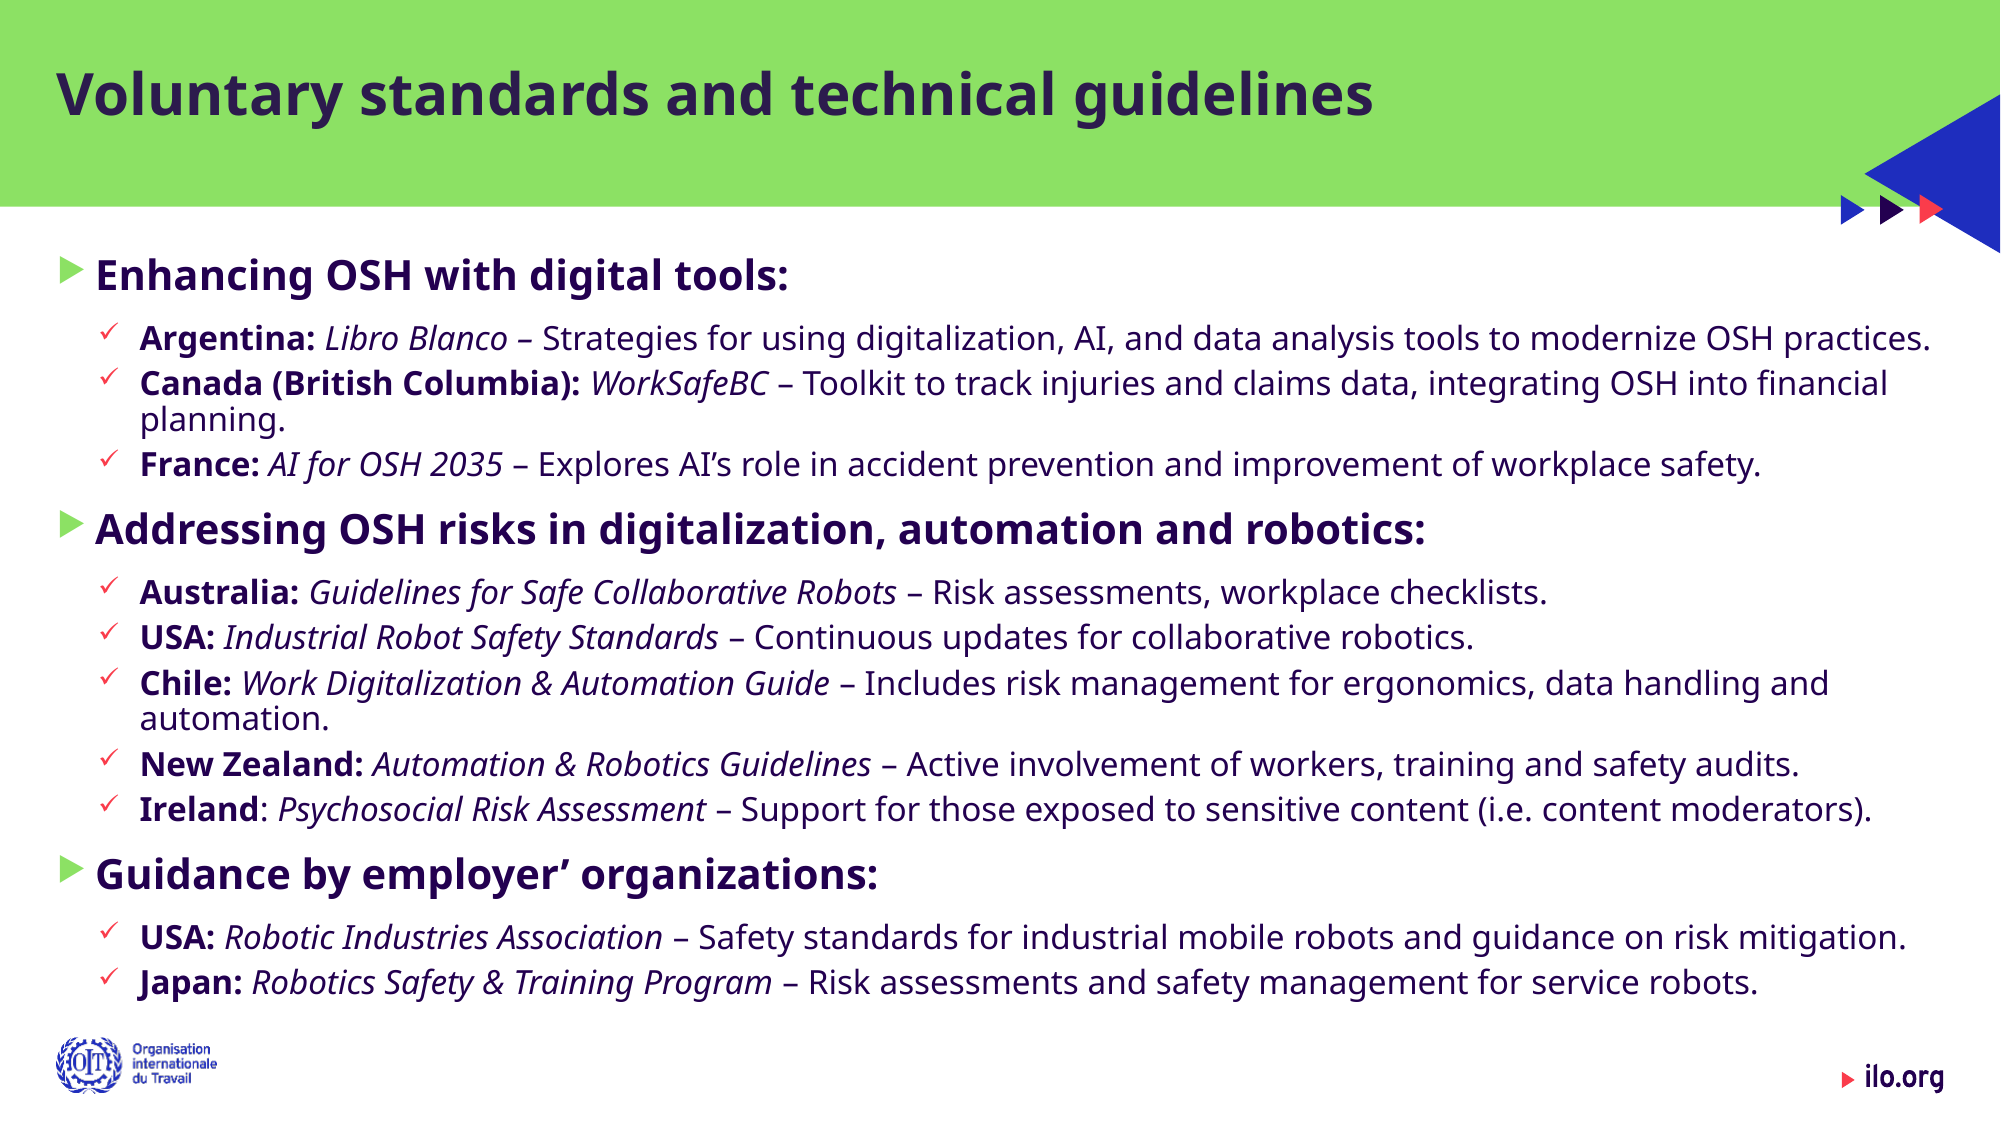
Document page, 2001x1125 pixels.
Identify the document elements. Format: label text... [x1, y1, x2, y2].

picture [56, 1037, 217, 1094]
title Voluntary standards and technical guidelines [56, 65, 1825, 148]
list Enhancing OSH with digital tools: Argentina: Libro Blanco – Strategies for using digitalization, AI, and data analysis tools to modernize OSH practices. Canada (British Columbia): WorkSafeBC – Toolkit to track injuries and claims data, integrating OSH into financial planning. France: AI for OSH 2035 – Explores AI’s role in accident prevention and improvement of workplace safety. Addressing OSH risks in digitalization, automation and robotics: Australia: Guidelines for Safe Collaborative Robots – Risk assessments, workplace checklists. USA: Industrial Robot Safety Standards – Continuous updates for collaborative robotics. Chile: Work Digitalization & Automation Guide – Includes risk management for ergonomics, data handling and automation. New Zealand: Automation & Robotics Guidelines – Active involvement of workers, training and safety audits. Ireland: Psychosocial Risk Assessment – Support for those exposed to sensitive content (i.e. content moderators). Guidance by employer’ organizations: USA: Robotic Industries Association – Safety standards for industrial mobile robots and guidance on risk mitigation. Japan: Robotics Safety & Training Program – Risk assessments and safety management for service robots. [56, 254, 1947, 1032]
